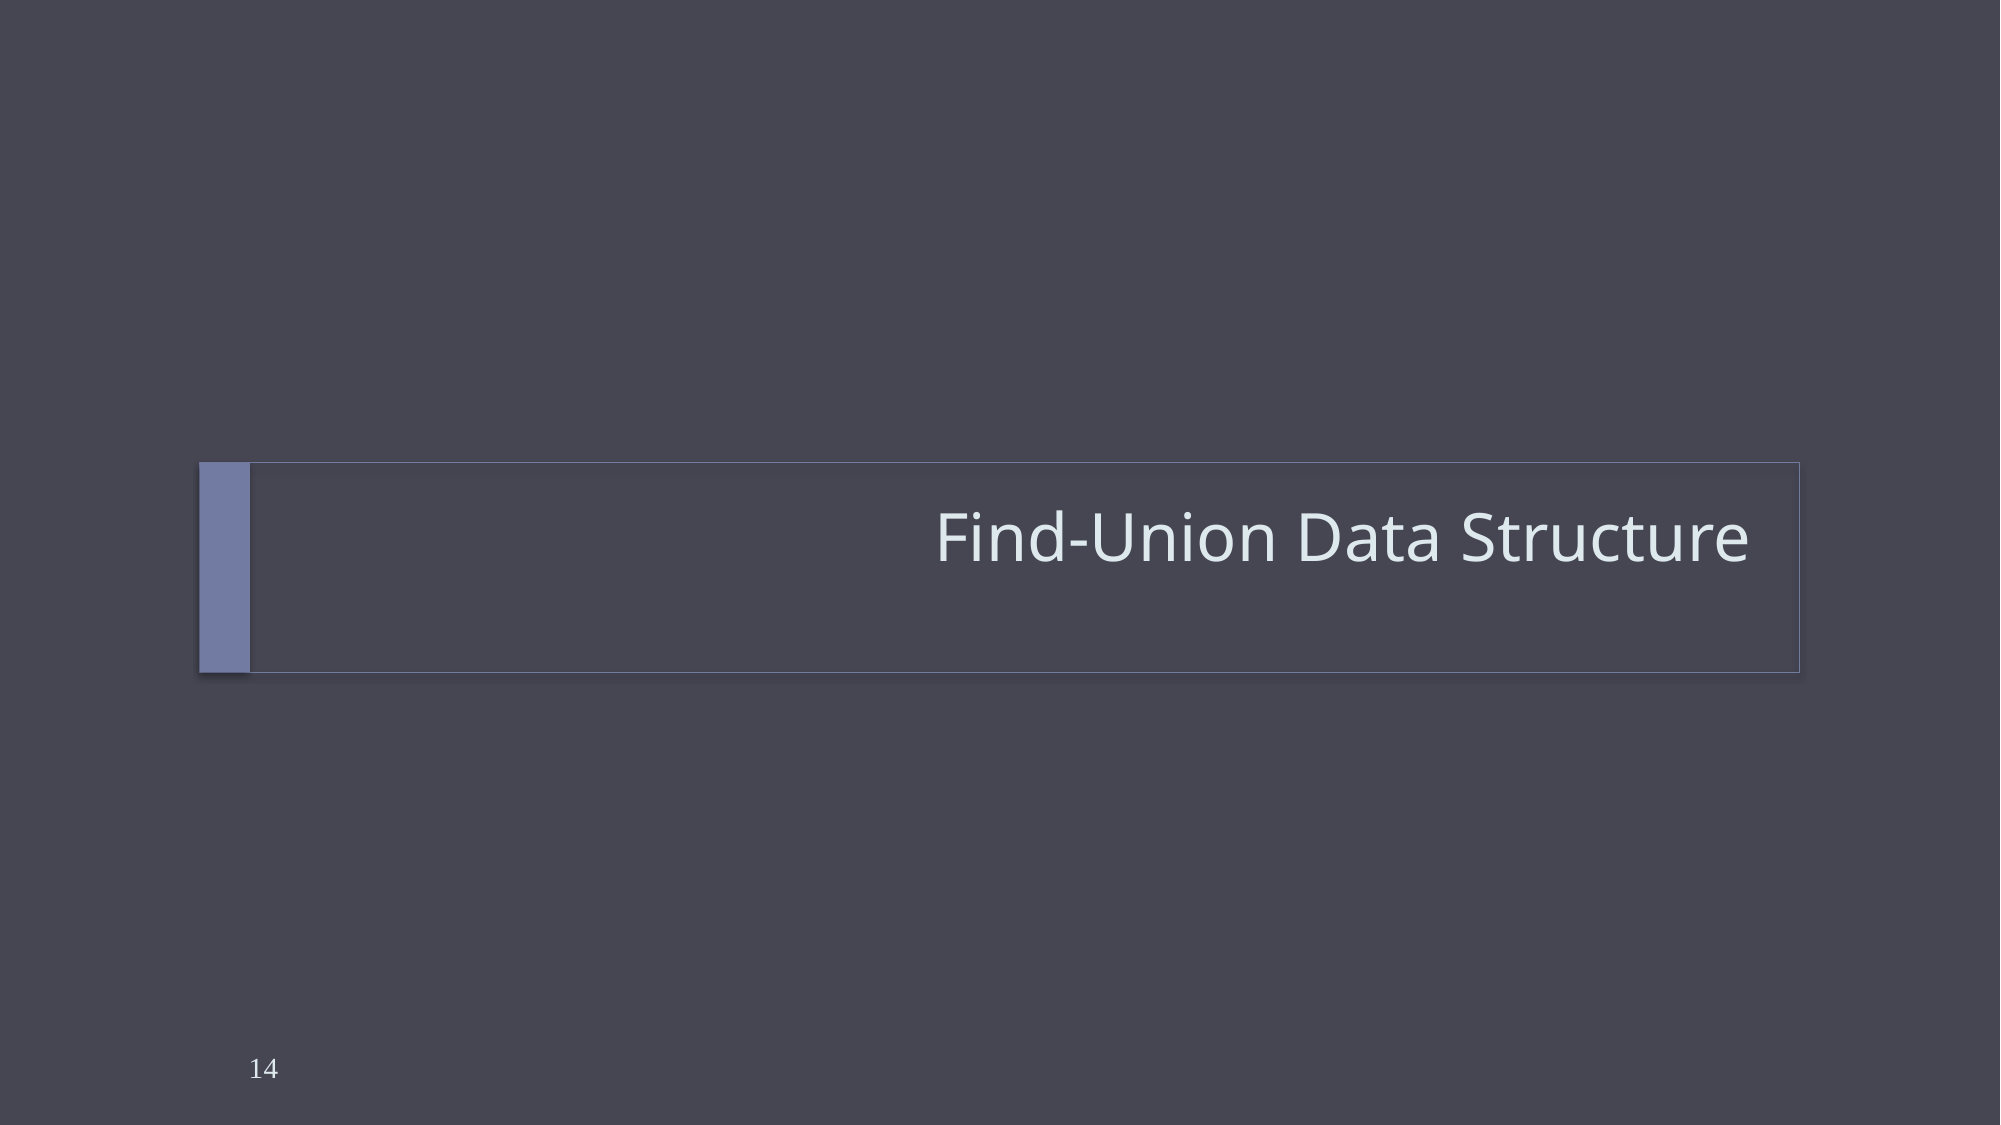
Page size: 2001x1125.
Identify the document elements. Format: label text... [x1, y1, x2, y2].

slide_number 14 [233, 1042, 567, 1103]
title Find-Union Data Structure [266, 487, 1767, 663]
